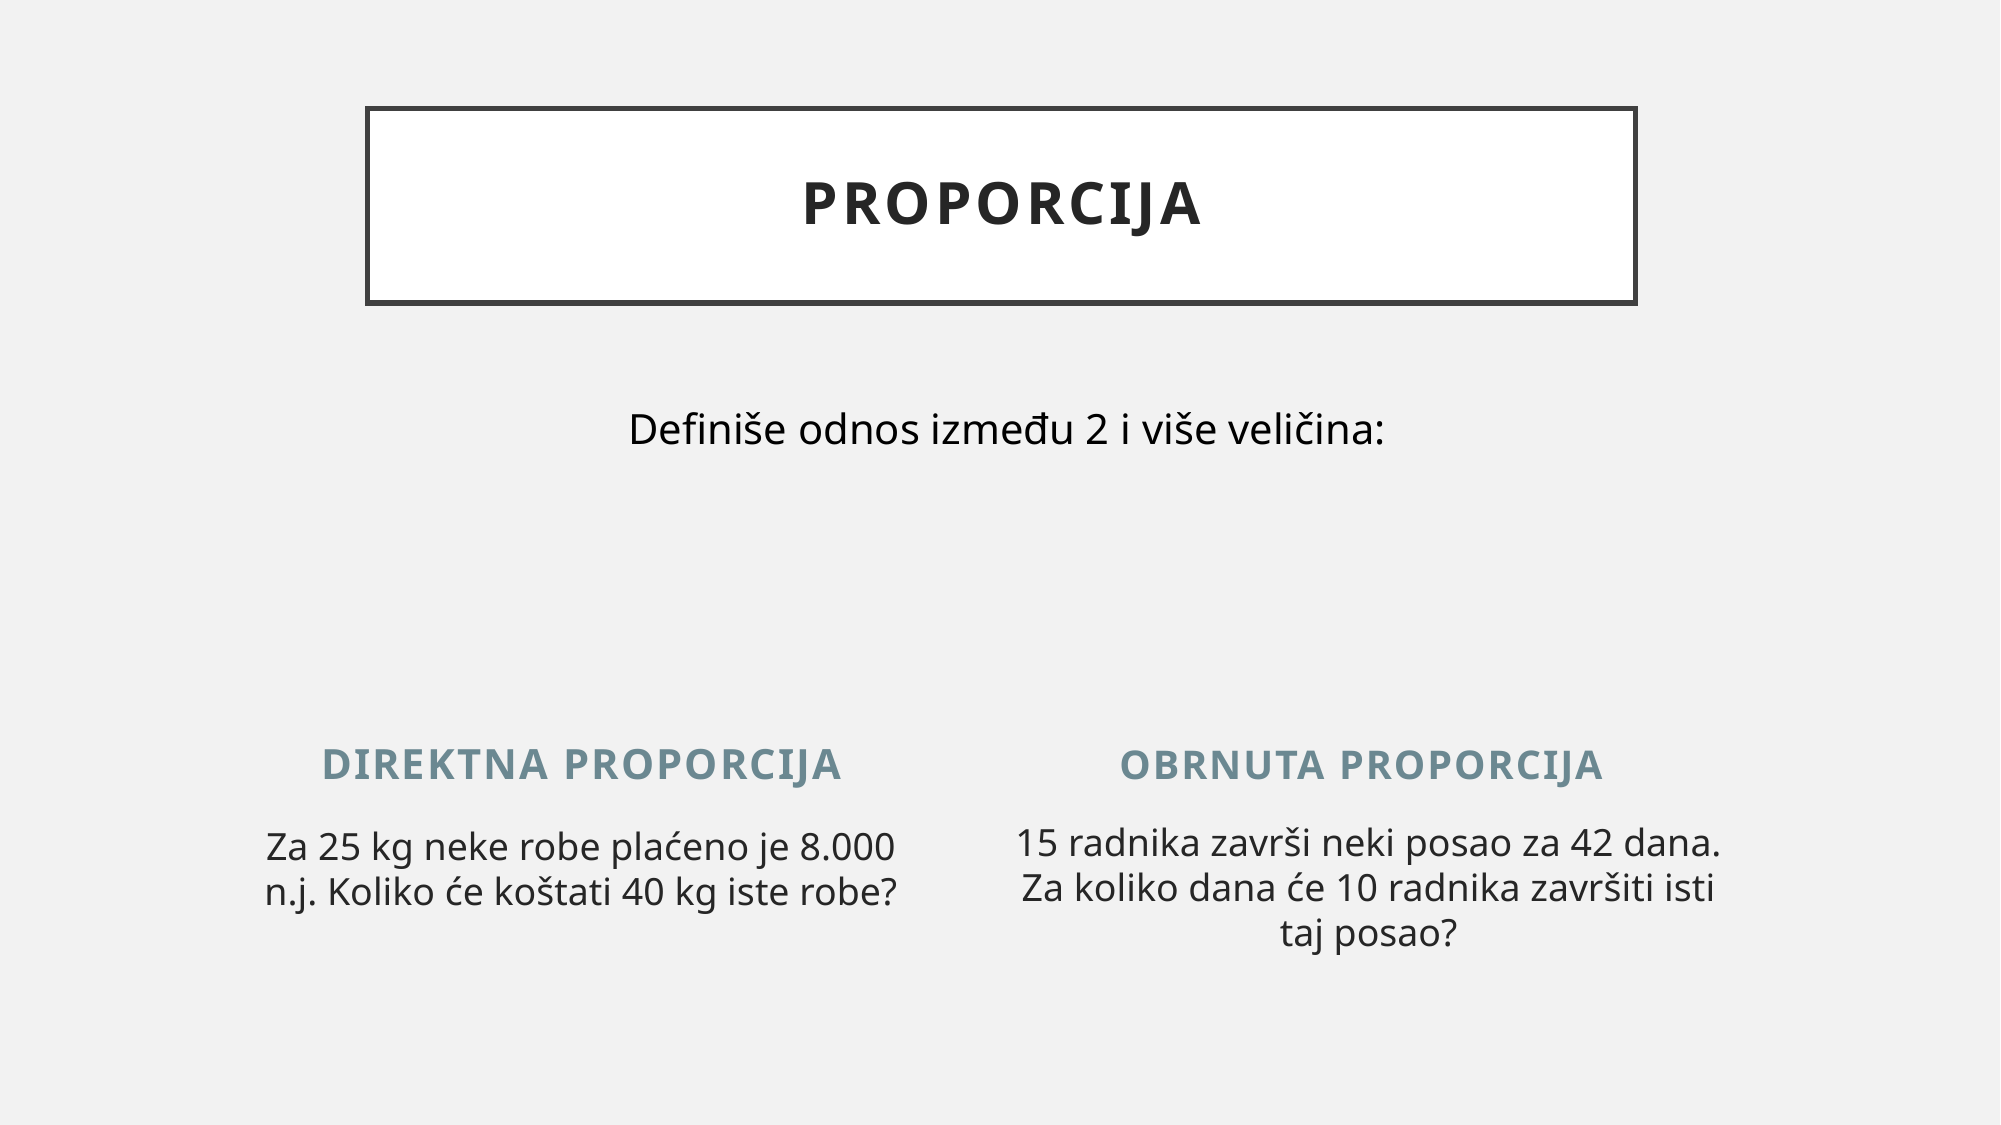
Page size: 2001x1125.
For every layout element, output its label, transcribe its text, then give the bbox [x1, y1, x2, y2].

list 15 radnika završi neki posao za 42 dana. Za koliko dana će 10 radnika završiti isti taj posao? [986, 811, 1752, 1125]
list Za 25 kg neke robe plaćeno je 8.000 n.j. Koliko će koštati 40 kg iste robe? [230, 815, 932, 967]
title PROPORCIJA [365, 106, 1638, 306]
list OBRNUTA PROPORCIJA [1010, 679, 1712, 795]
list Direktna proporcija [230, 679, 932, 795]
